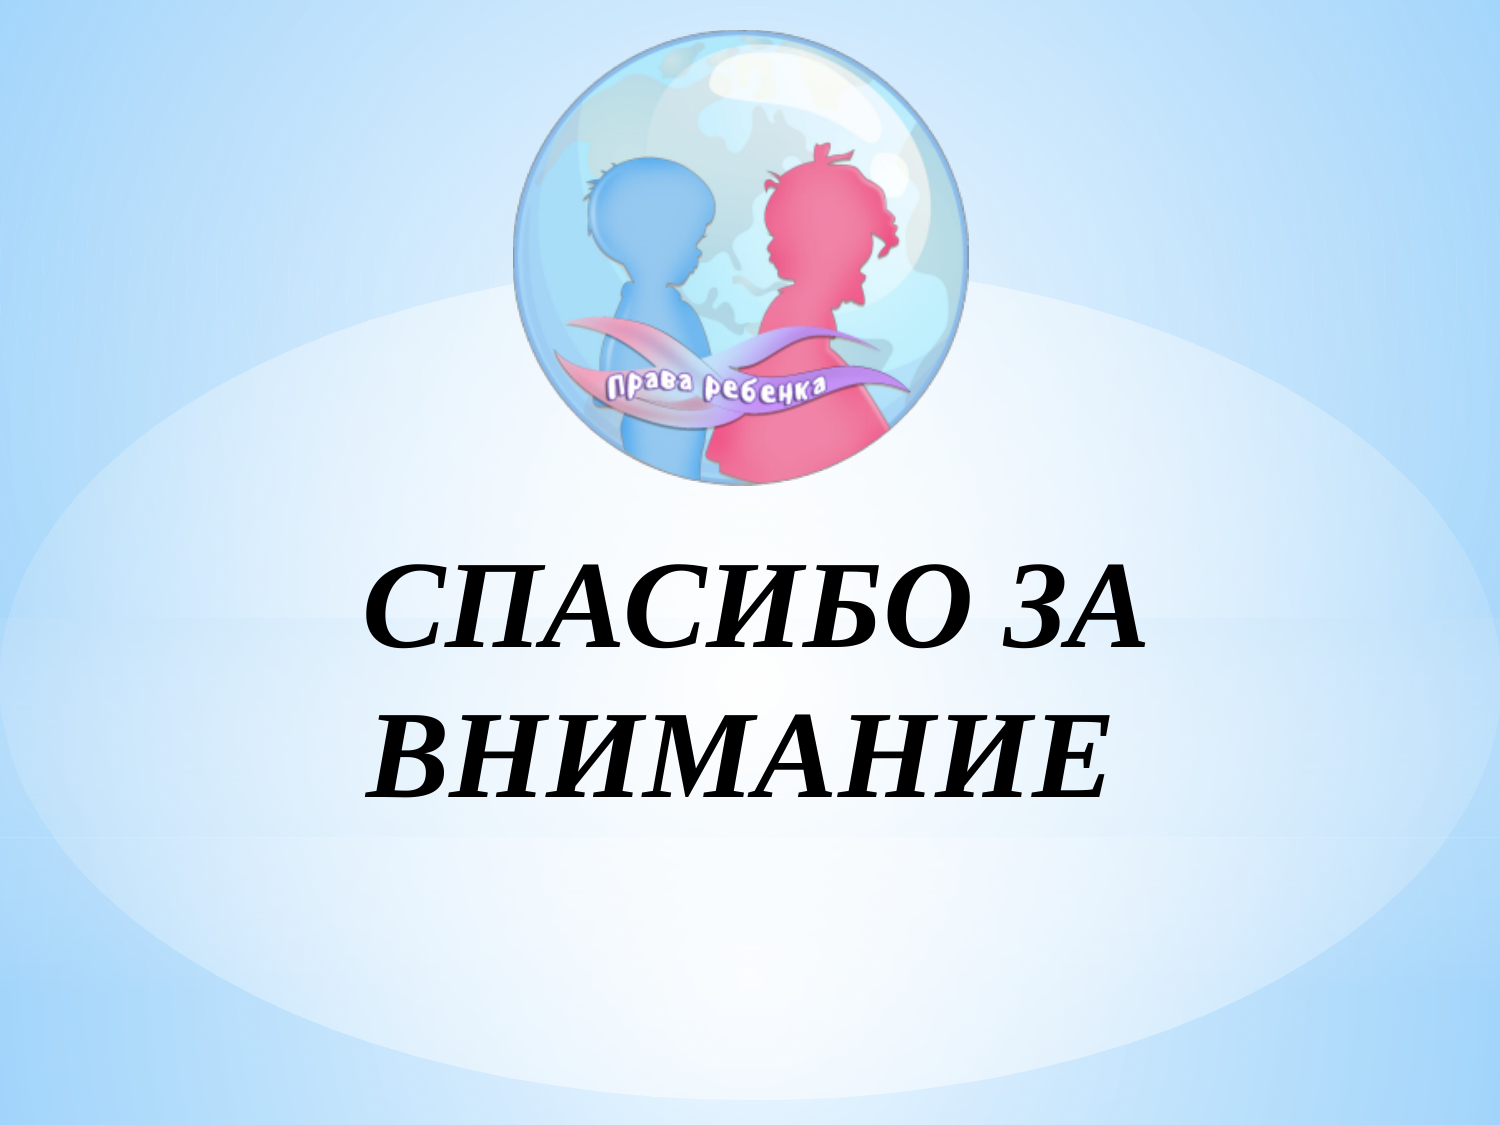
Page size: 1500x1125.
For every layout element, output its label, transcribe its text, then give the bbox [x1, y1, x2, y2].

picture [513, 30, 969, 486]
text_box СПАСИБО ЗА ВНИМАНИЕ [240, 515, 1274, 830]
